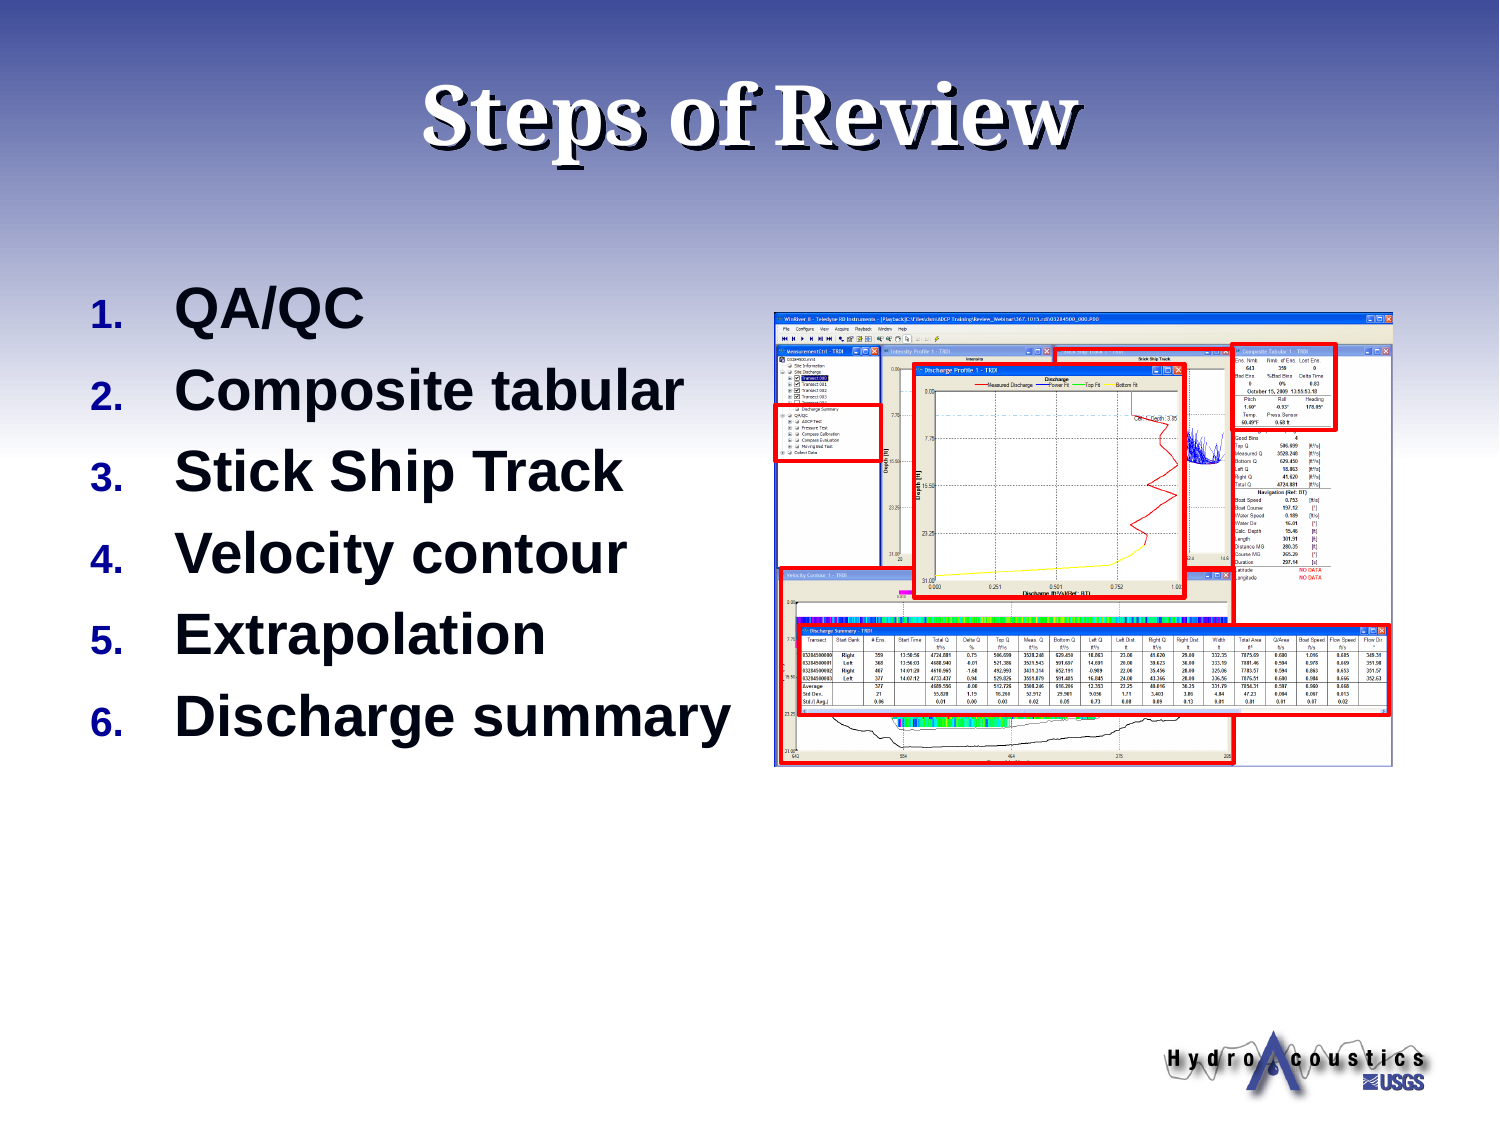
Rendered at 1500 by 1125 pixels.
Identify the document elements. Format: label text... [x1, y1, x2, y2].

title Steps of Review [74, 62, 1426, 163]
list QA/QC Composite tabular Stick Ship Track Velocity contour Extrapolation Discharge summary [74, 262, 751, 1006]
picture [774, 312, 1393, 767]
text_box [798, 624, 1390, 716]
picture [1162, 1024, 1439, 1107]
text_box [912, 362, 1187, 598]
